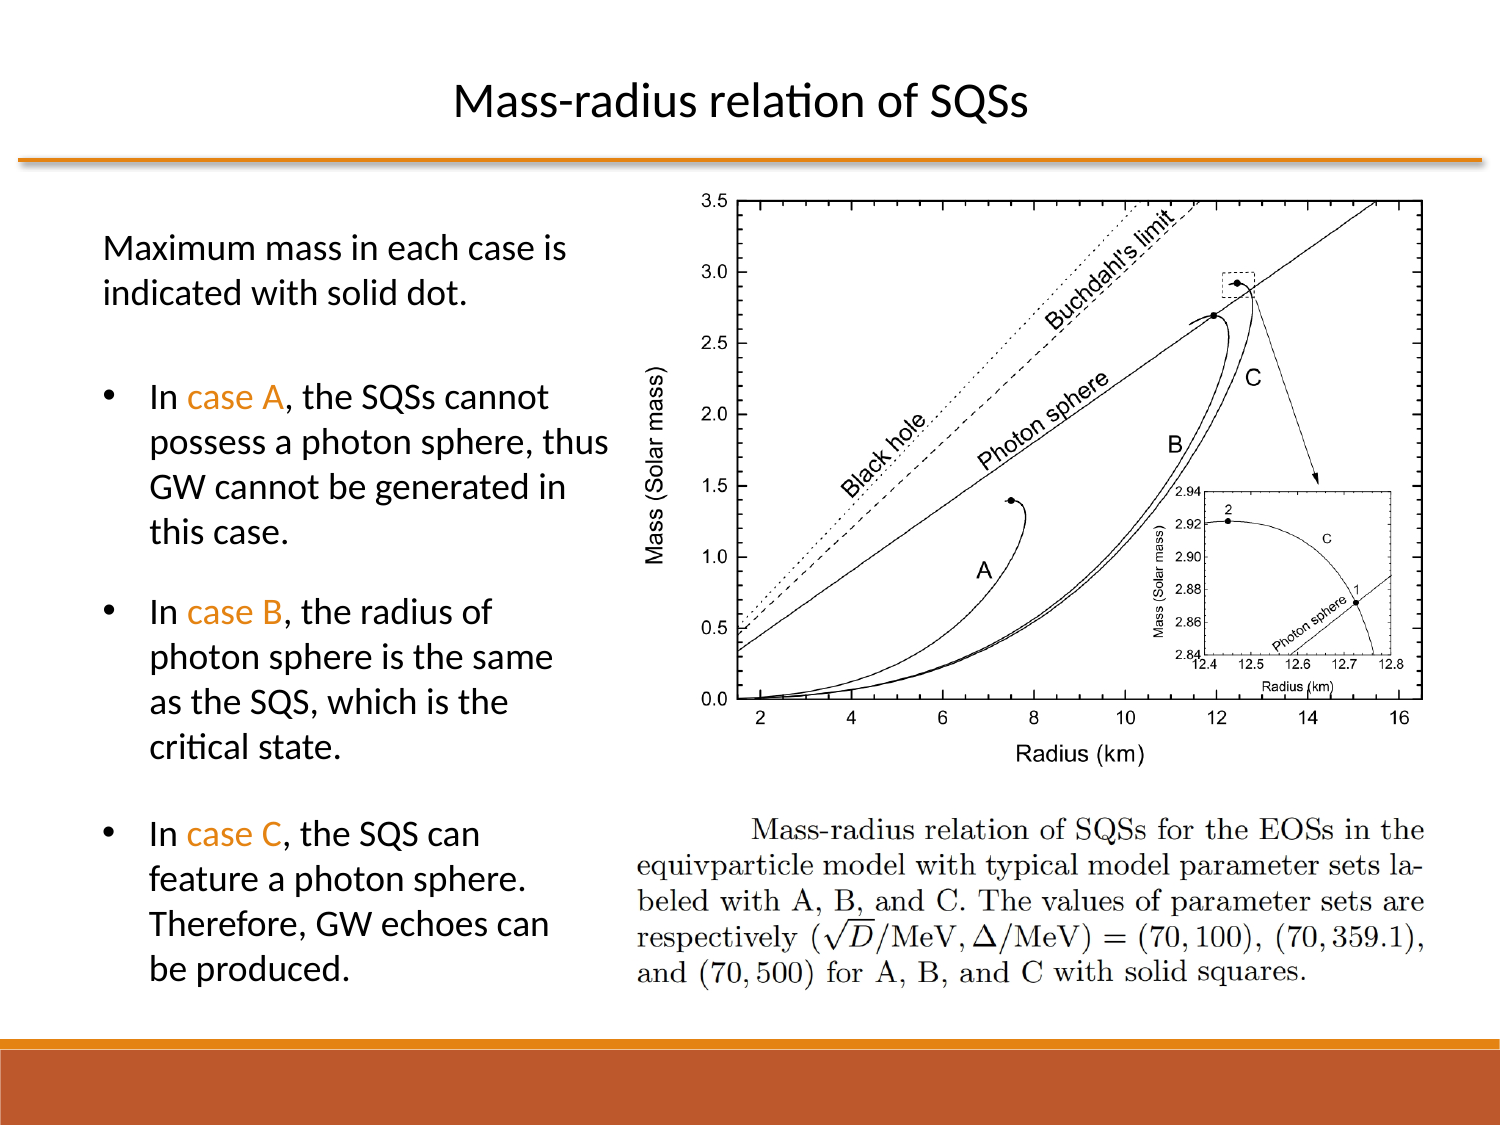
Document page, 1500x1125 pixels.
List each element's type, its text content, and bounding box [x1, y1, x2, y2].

text_box Maximum mass in each case is indicated with solid dot. [87, 215, 588, 321]
picture [595, 172, 1466, 994]
text_box In case B, the radius of photon sphere is the same as the SQS, which is the critical state. [87, 579, 588, 775]
text_box In case A, the SQSs cannot possess a photon sphere, thus GW cannot be generated in this case. [87, 364, 592, 560]
text_box Mass-radius relation of SQSs [437, 60, 1063, 135]
text_box In case C, the SQS can feature a photon sphere. Therefore, GW echoes can be produced. [87, 801, 588, 997]
